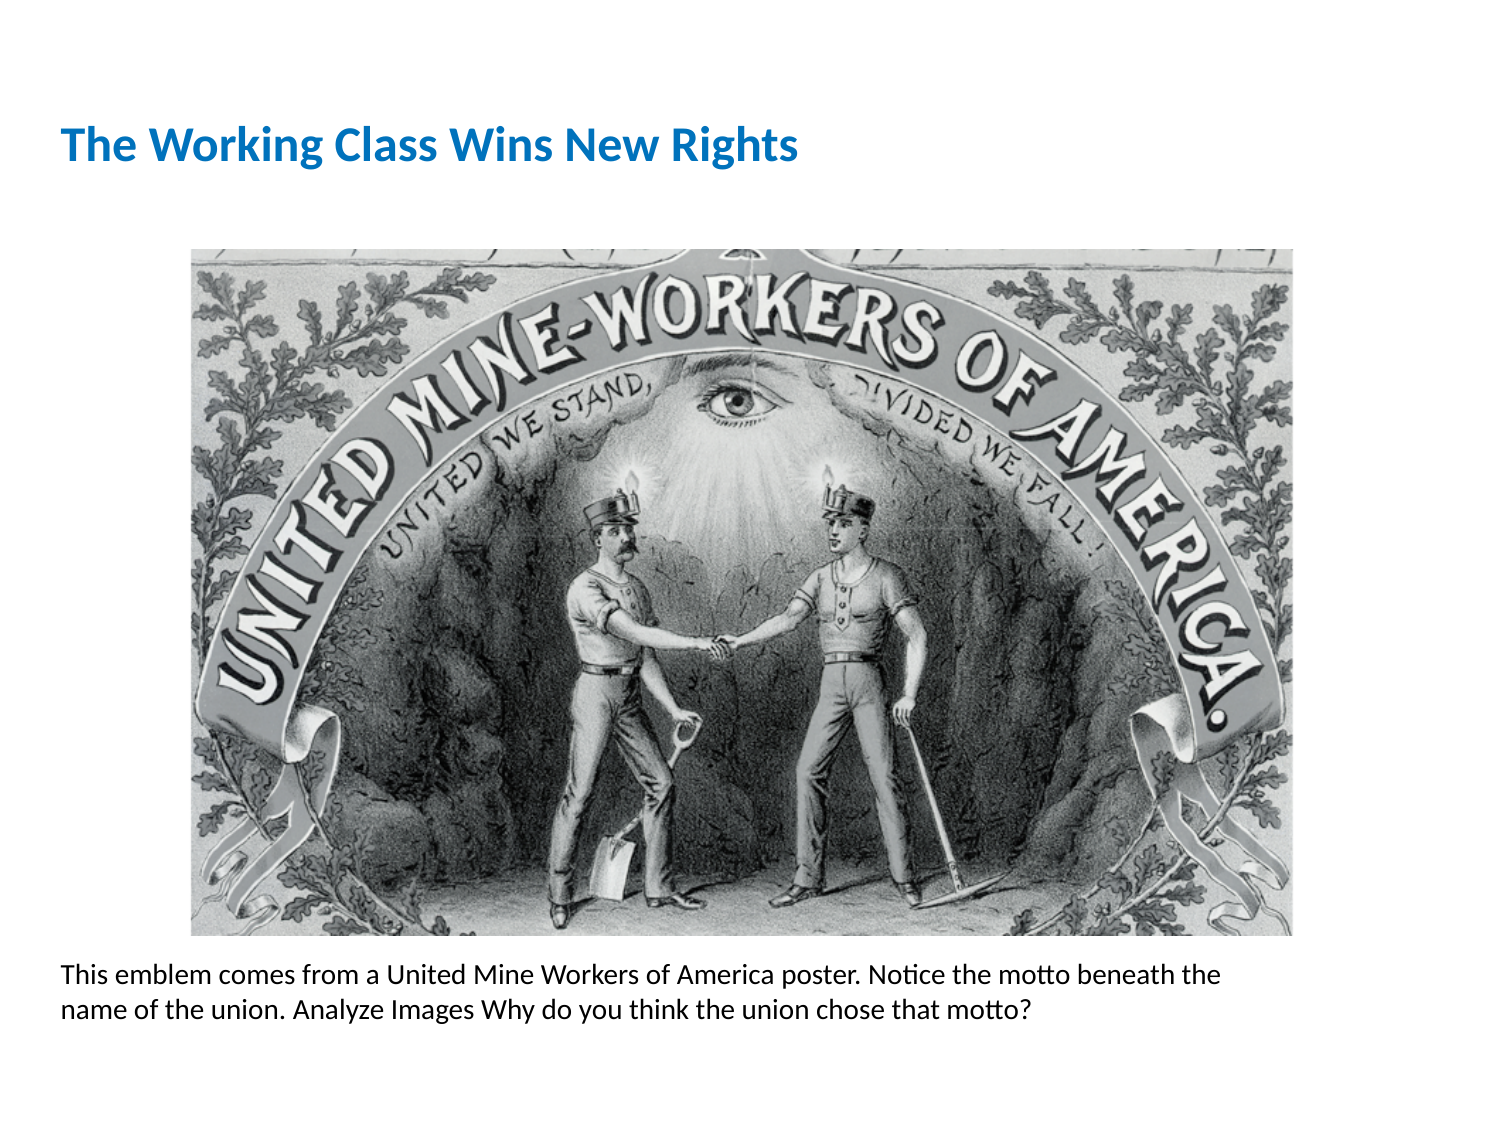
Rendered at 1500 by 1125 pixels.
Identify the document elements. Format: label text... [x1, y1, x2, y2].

text_box The Working Class Wins New Rights [45, 104, 1296, 179]
text_box This emblem comes from a United Mine Workers of America poster. Notice the motto beneath the name of the union. Analyze Images Why do you think the union chose that motto? [45, 947, 1296, 1033]
picture [62, 249, 1422, 936]
